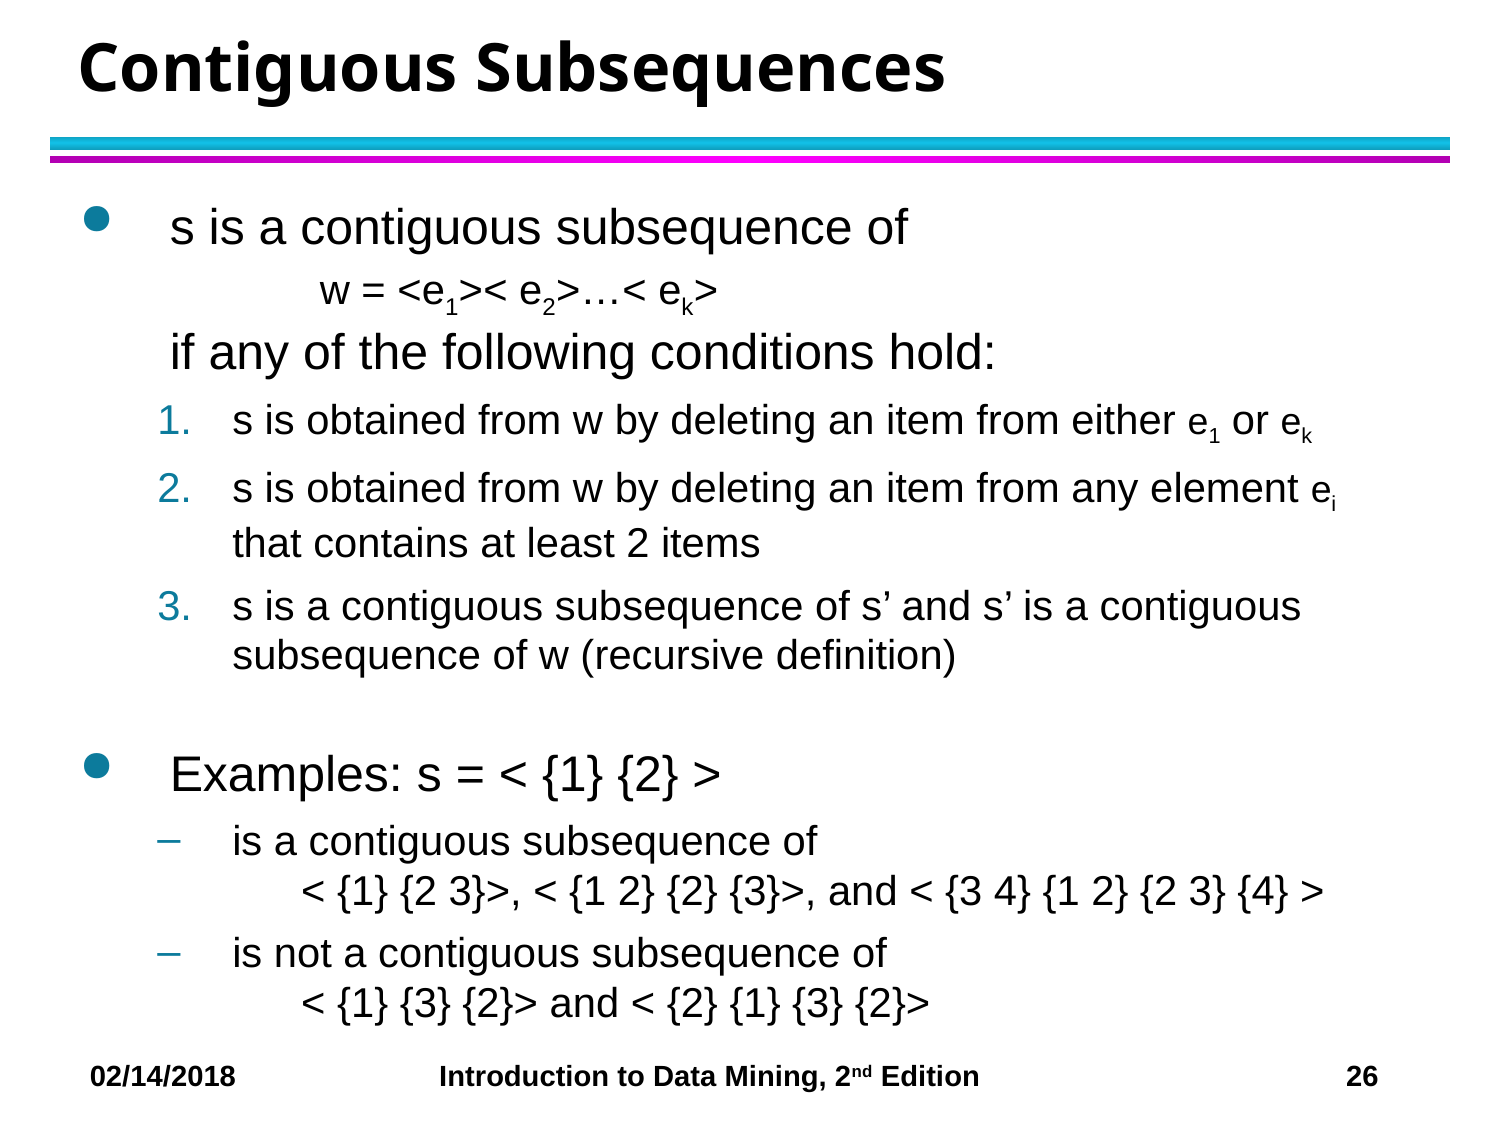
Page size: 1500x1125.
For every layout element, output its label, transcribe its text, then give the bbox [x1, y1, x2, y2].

title Contiguous Subsequences [62, 24, 1421, 113]
list s is a contiguous subsequence of w = <e1>< e2>…< ek> if any of the following conditions hold: s is obtained from w by deleting an item from either e1 or ek s is obtained from w by deleting an item from any element ei that contains at least 2 items s is a contiguous subsequence of s’ and s’ is a contiguous subsequence of w (recursive definition) Examples: s = < {1} {2} > is a contiguous subsequence of < {1} {2 3}>, < {1 2} {2} {3}>, and < {3 4} {1 2} {2 3} {4} > is not a contiguous subsequence of < {1} {3} {2}> and < {2} {1} {3} {2}> [67, 187, 1432, 1038]
